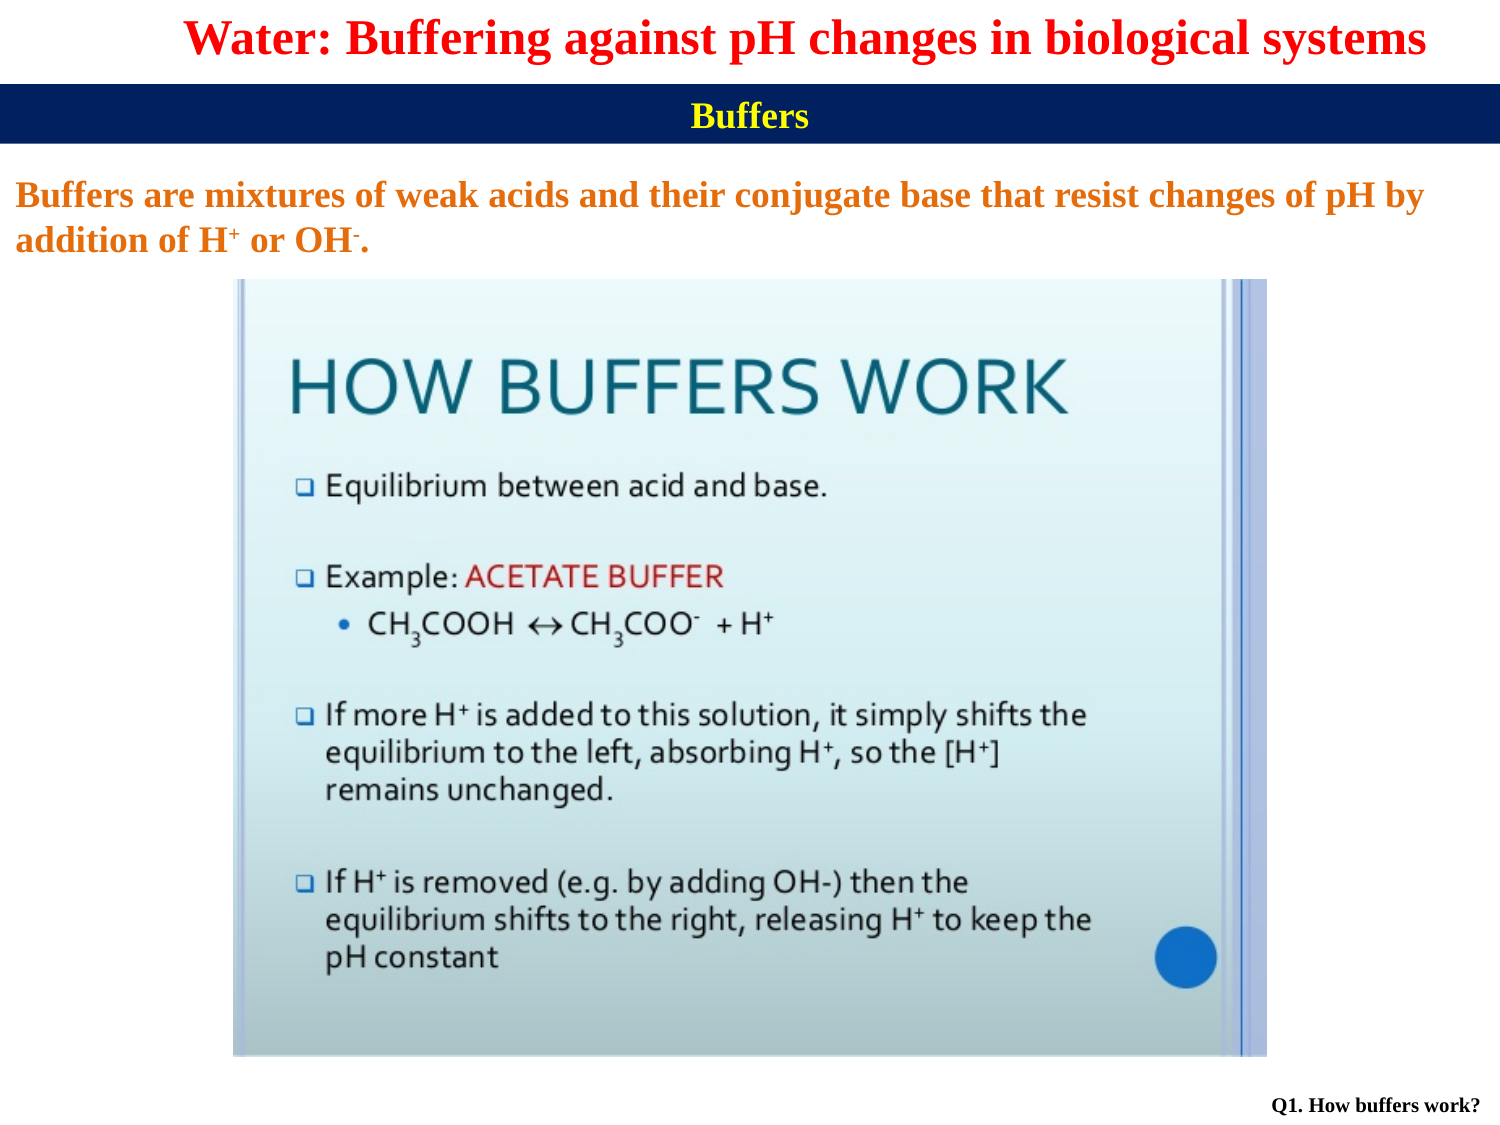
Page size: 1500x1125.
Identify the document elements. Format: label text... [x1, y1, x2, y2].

text_box Water: Buffering against pH changes in biological systems [168, 0, 1456, 73]
text_box Q1. How buffers work? [1256, 1084, 1500, 1125]
picture [232, 279, 1268, 1057]
text_box Buffers [0, 84, 1500, 144]
text_box Buffers are mixtures of weak acids and their conjugate base that resist changes of pH by addition of H+ or OH-. [0, 162, 1463, 268]
